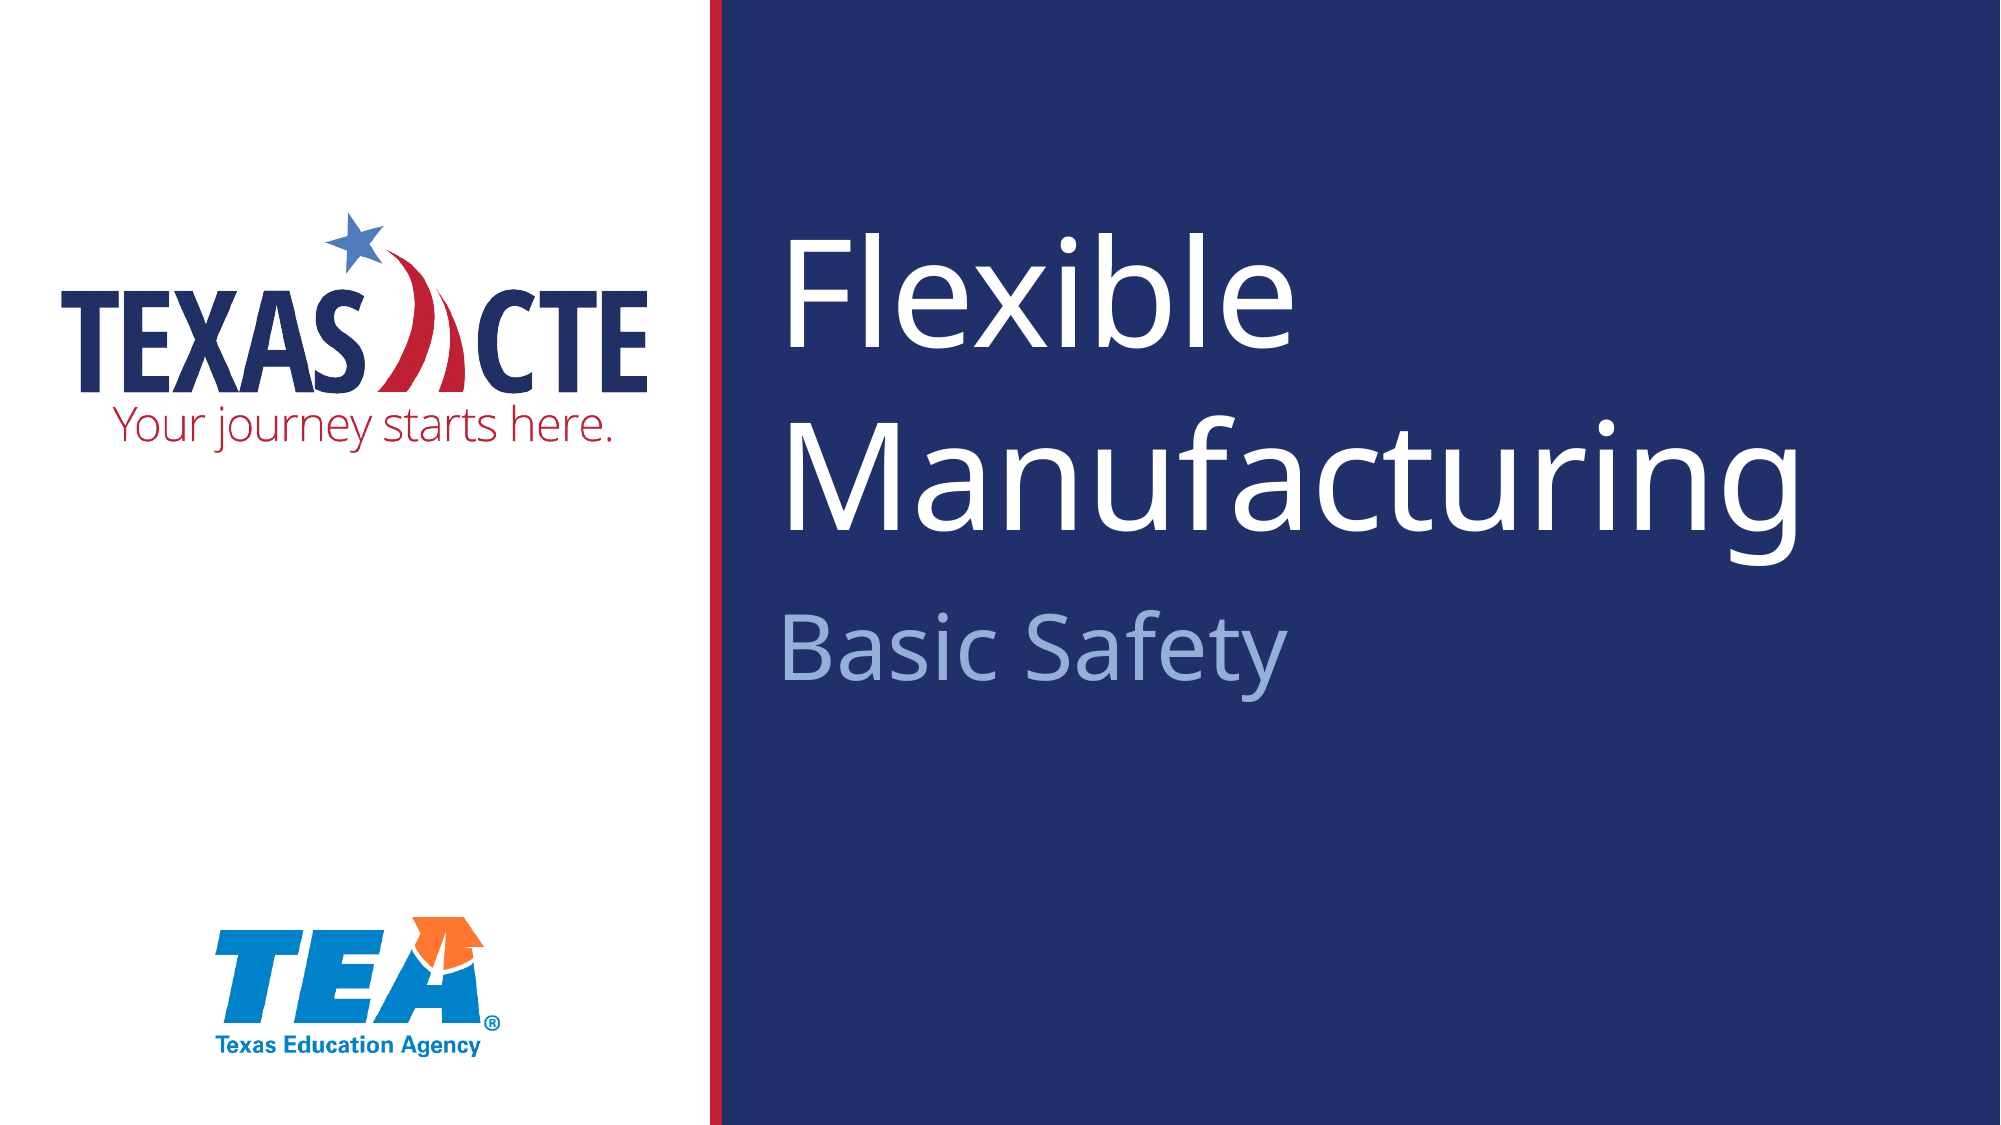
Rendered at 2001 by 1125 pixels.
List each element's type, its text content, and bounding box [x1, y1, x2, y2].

list Flexible Manufacturing Basic Safety [776, 200, 1939, 1032]
picture [61, 212, 647, 453]
picture [215, 917, 500, 1057]
